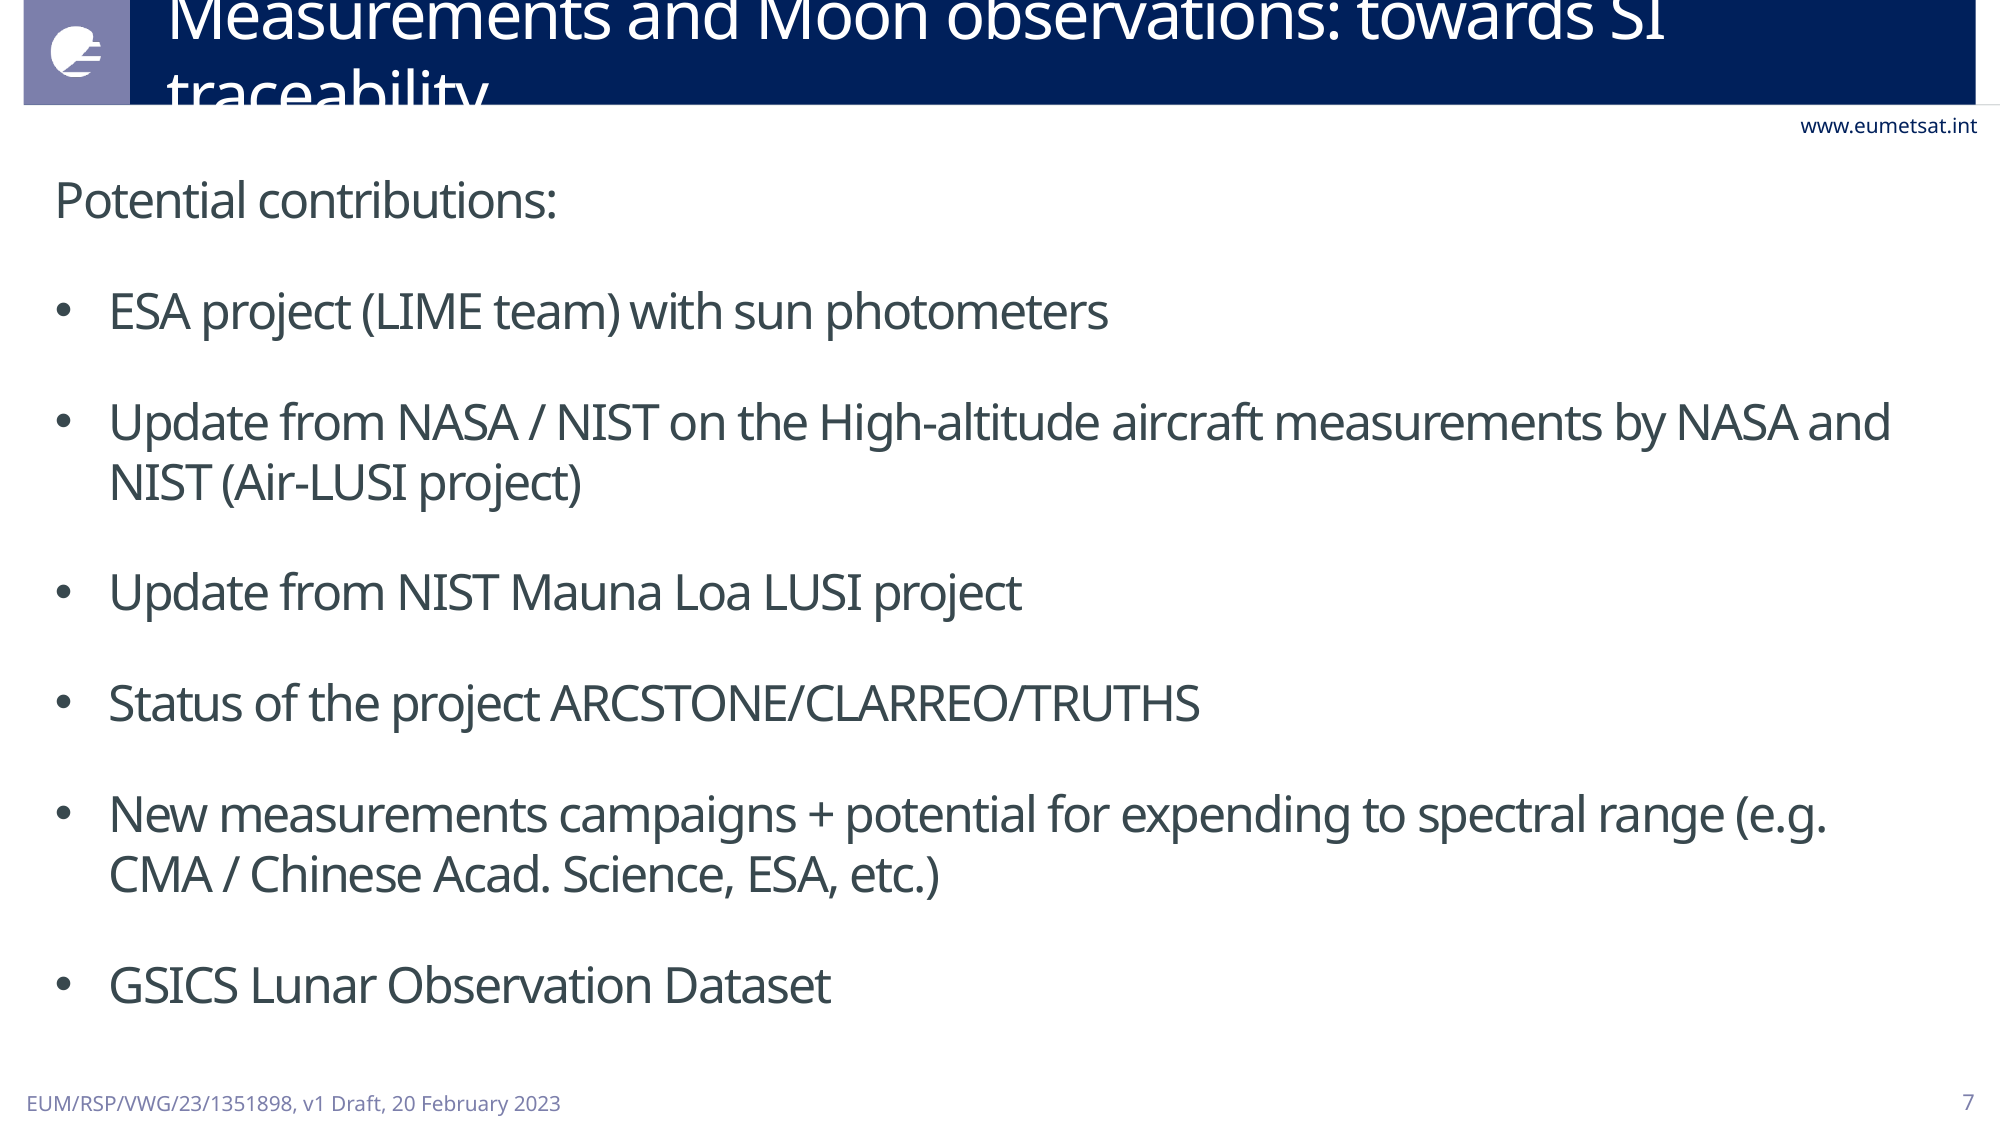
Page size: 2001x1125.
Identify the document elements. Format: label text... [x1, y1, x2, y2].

list Potential contributions: ESA project (LIME team) with sun photometers Update from NASA / NIST on the High-altitude aircraft measurements by NASA and NIST (Air-LUSI project) Update from NIST Mauna Loa LUSI project Status of the project ARCSTONE/CLARREO/TRUTHS New measurements campaigns + potential for expending to spectral range (e.g. CMA / Chinese Acad. Science, ESA, etc.) GSICS Lunar Observation Dataset [39, 160, 1948, 1054]
picture [34, 13, 114, 93]
title Measurements and Moon observations: towards SI traceability [129, 0, 2000, 106]
